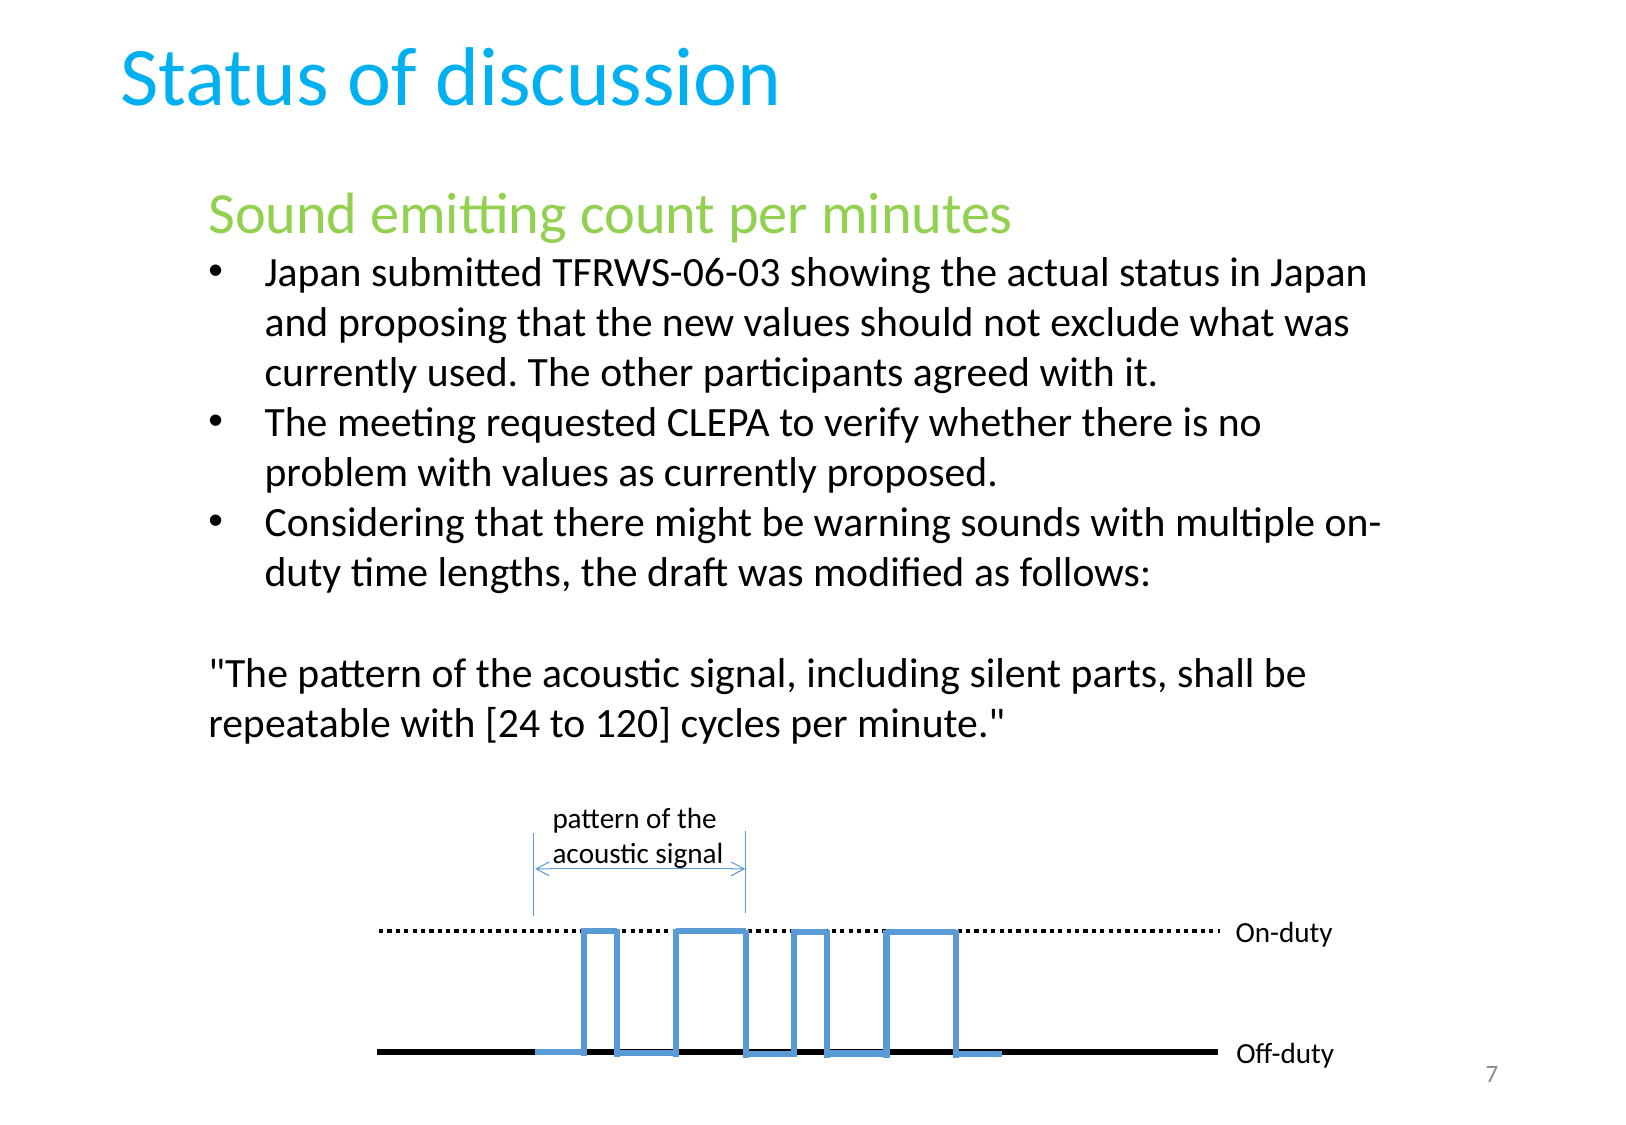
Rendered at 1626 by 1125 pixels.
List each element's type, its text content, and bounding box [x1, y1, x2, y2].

text_box pattern of the acoustic signal [537, 791, 742, 868]
text_box Off-duty [1221, 1027, 1426, 1077]
text_box On-duty [1220, 906, 1426, 956]
text_box Sound emitting count per minutes Japan submitted TFRWS-06-03 showing the actual status in Japan and proposing that the new values should not exclude what was currently used. The other participants agreed with it. The meeting requested CLEPA to verify whether there is no problem with values as currently proposed. Considering that there might be warning sounds with multiple on-duty time lengths, the draft was modified as follows: "The pattern of the acoustic signal, including silent parts, shall be repeatable with [24 to 120] cycles per minute." [193, 107, 1403, 913]
text_box pattern of the acoustic signal [537, 869, 742, 877]
slide_number 7 [1147, 1042, 1514, 1103]
text_box Status of discussion [106, 14, 1315, 130]
